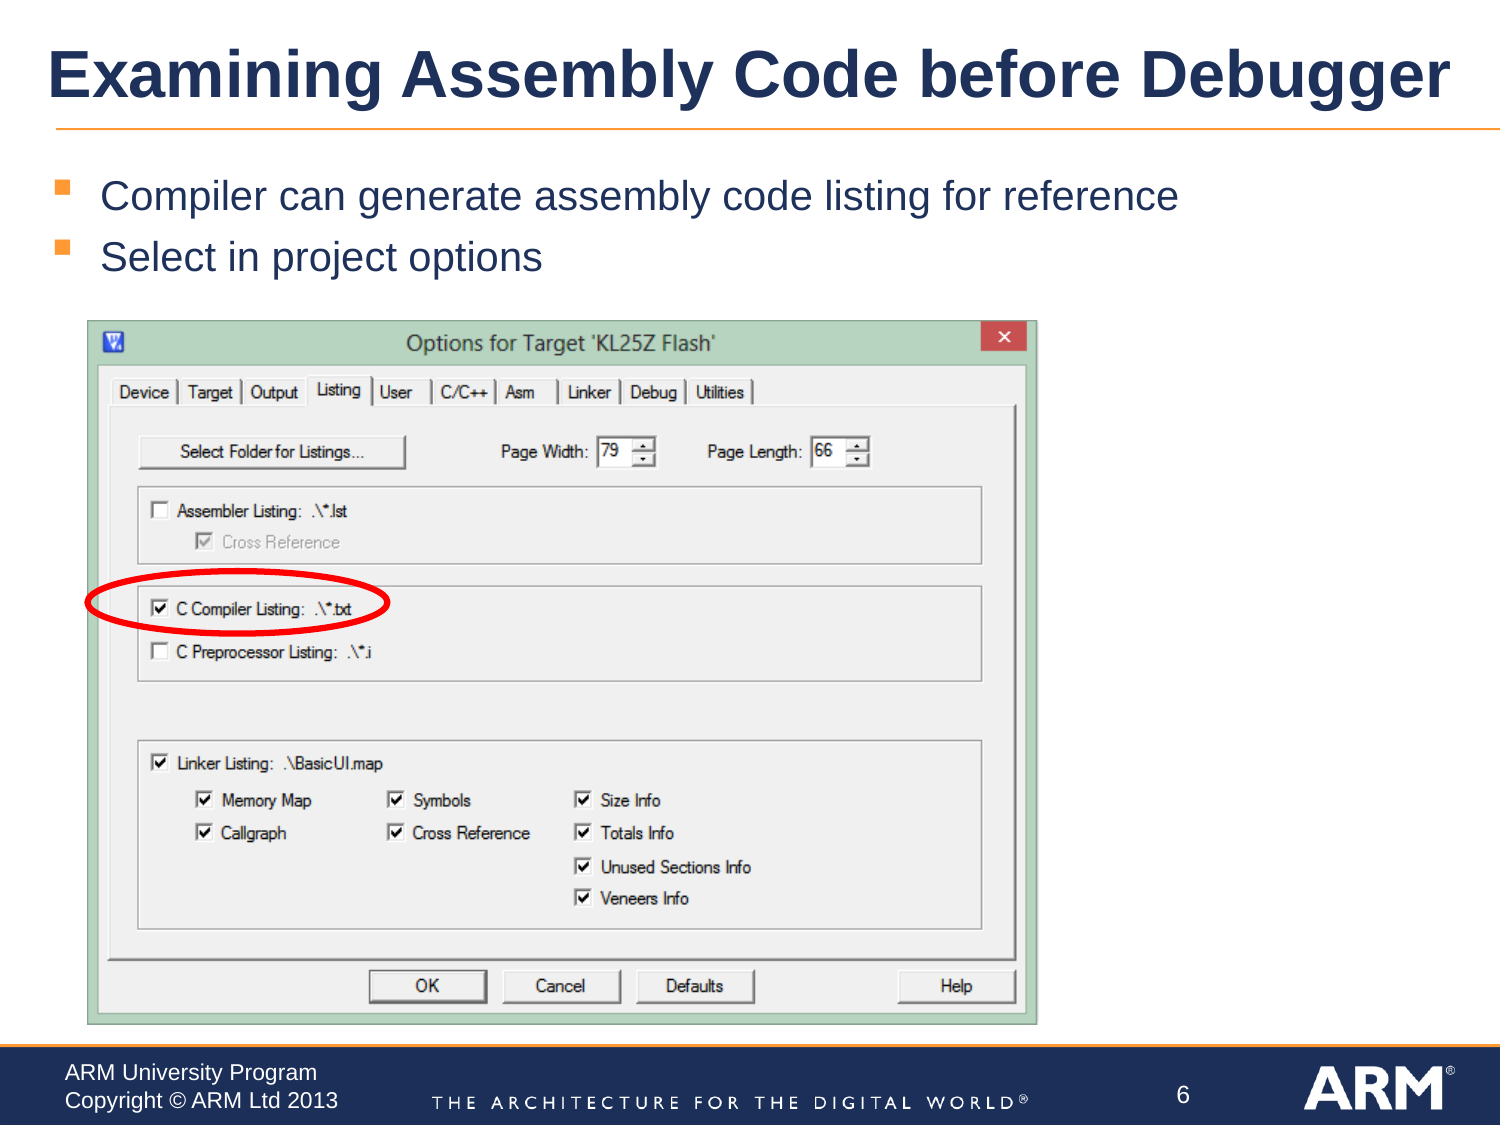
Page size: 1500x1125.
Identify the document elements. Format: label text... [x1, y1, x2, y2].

title Examining Assembly Code before Debugger [34, 1, 1500, 141]
picture [0, 1048, 1500, 1125]
list Compiler can generate assembly code listing for reference Select in project options [37, 162, 1488, 451]
picture [87, 320, 1039, 1026]
